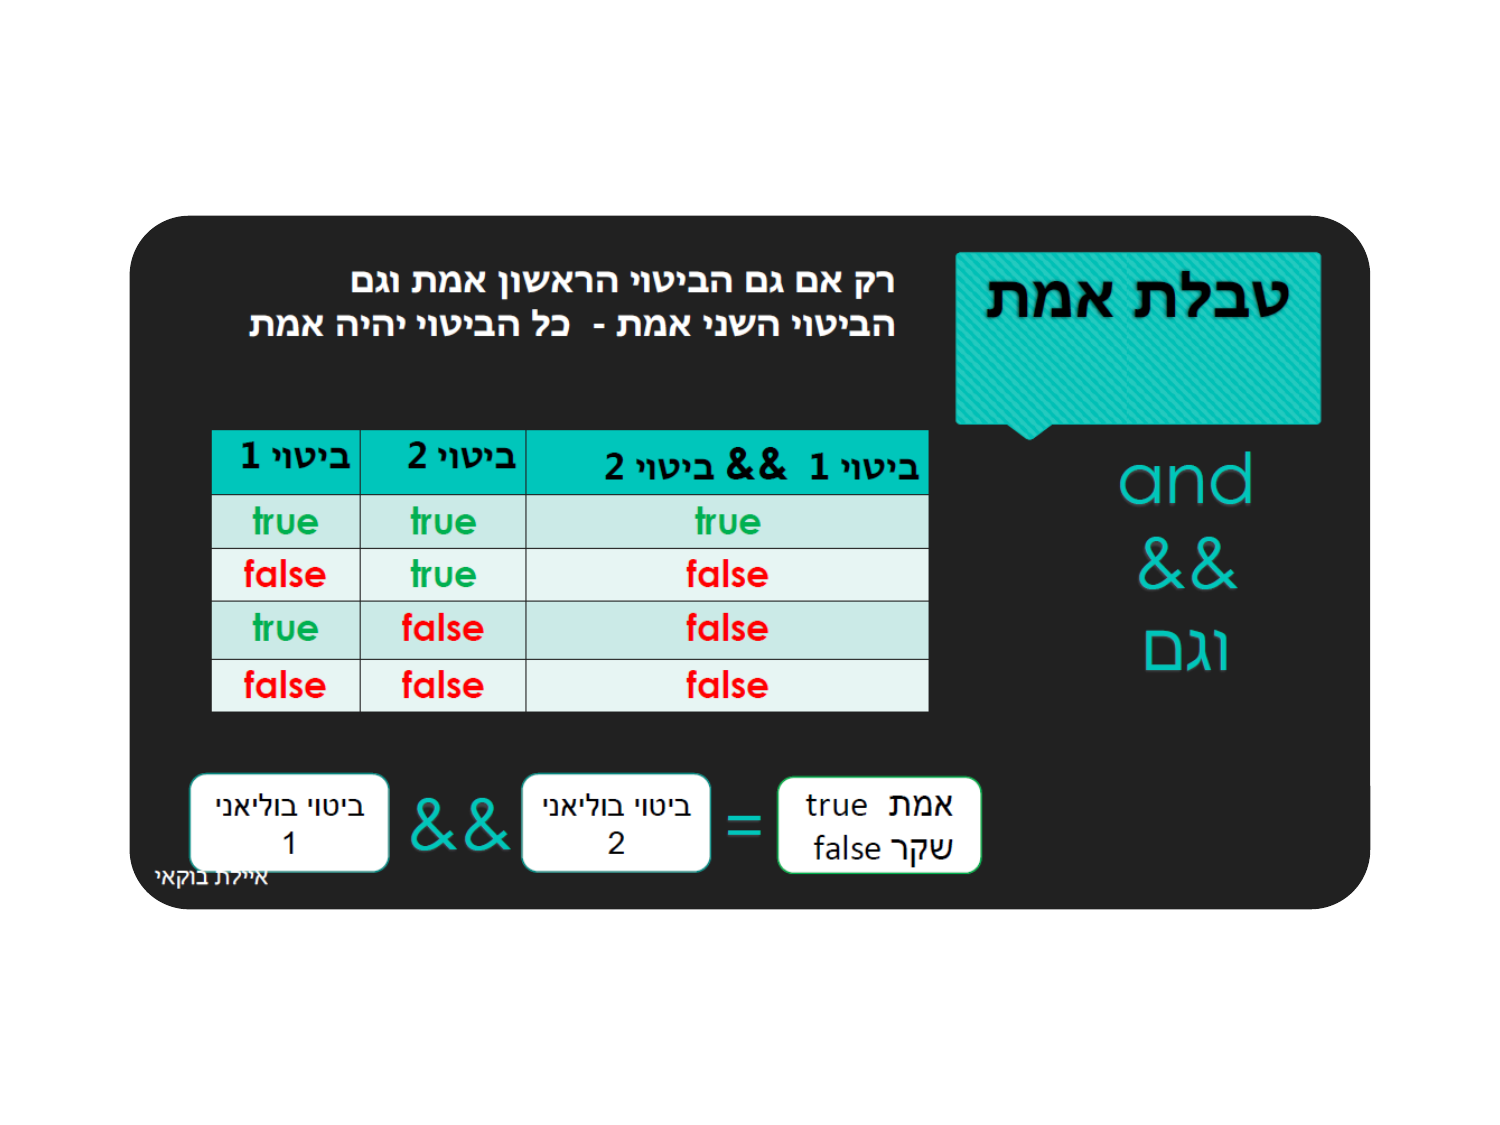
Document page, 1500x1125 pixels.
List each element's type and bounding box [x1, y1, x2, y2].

picture [129, 215, 1371, 910]
